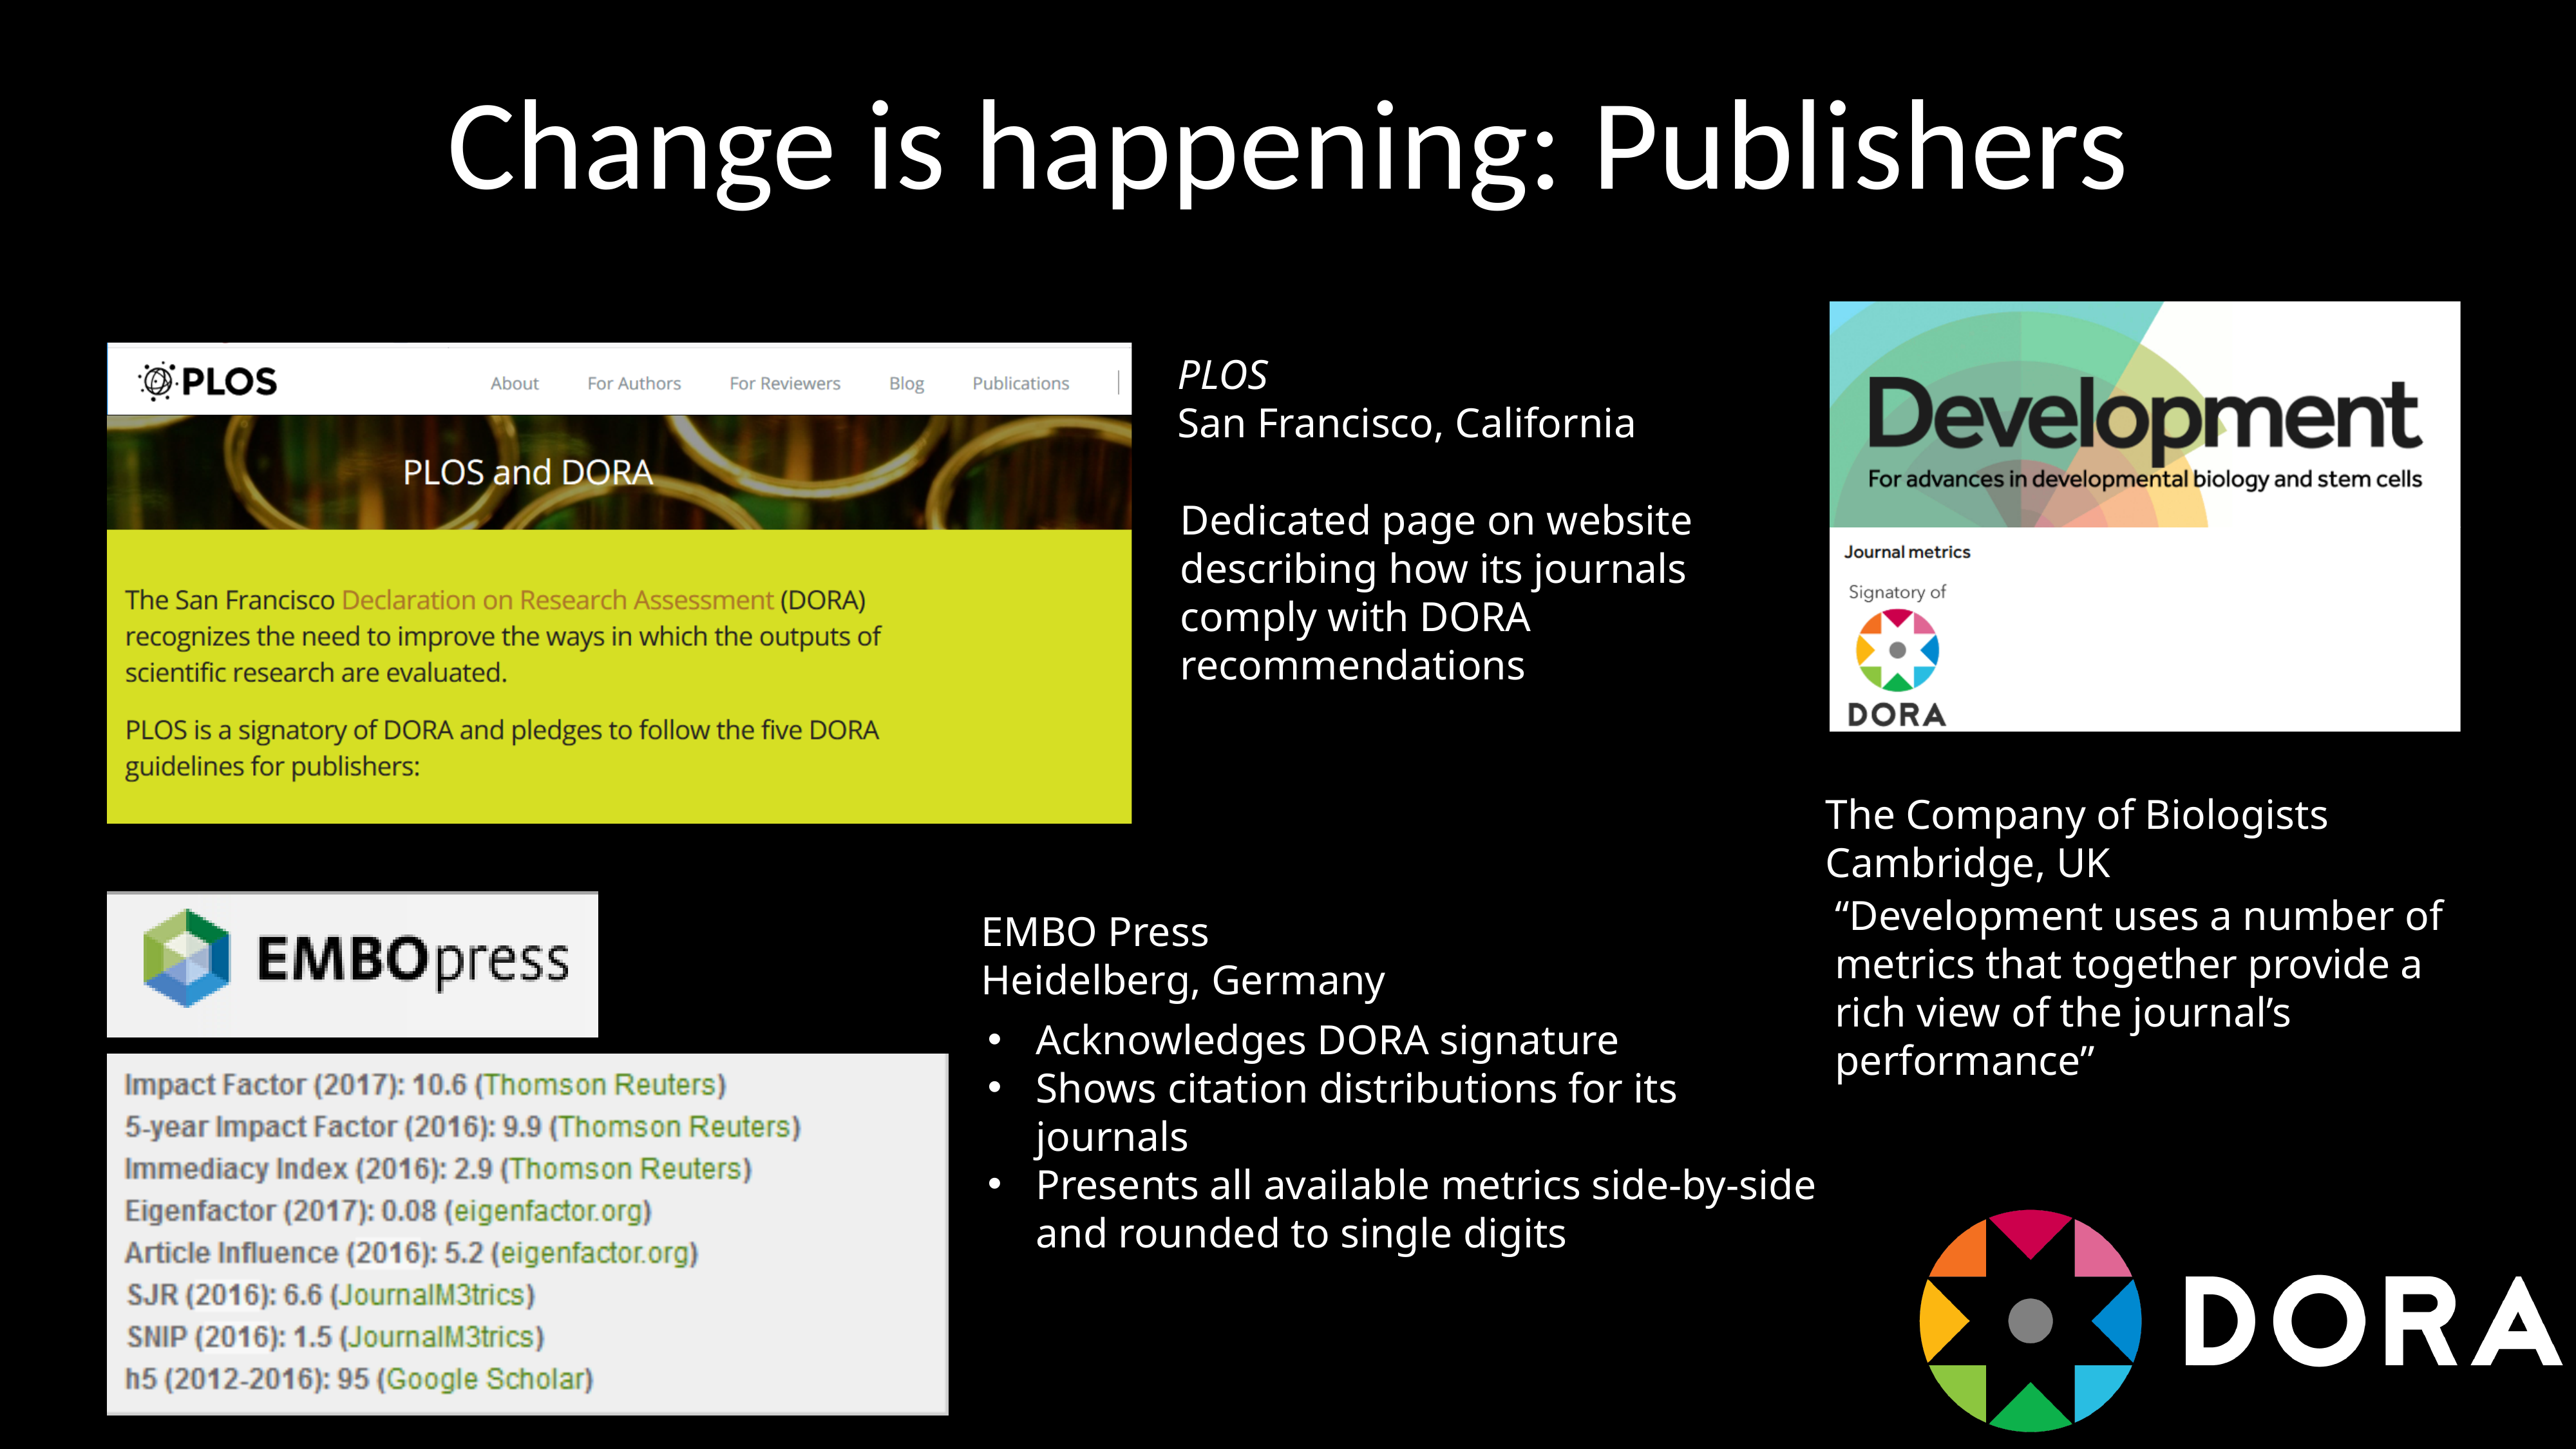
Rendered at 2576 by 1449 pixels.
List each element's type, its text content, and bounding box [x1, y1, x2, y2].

picture [106, 343, 1132, 415]
text_box PLOS San Francisco, California [1171, 343, 1643, 451]
picture [106, 415, 1132, 824]
text_box Acknowledges DORA signature Shows citation distributions for its journals Presents all available metrics side-by-side and rounded to single digits [982, 1009, 1827, 1261]
picture [1919, 1209, 2563, 1432]
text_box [1829, 301, 2461, 1065]
text_box Dedicated page on website describing how its journals comply with DORA recommendations [1175, 489, 1737, 693]
title Change is happening: Publishers [0, 35, 2576, 240]
picture [106, 891, 599, 1037]
picture [106, 1054, 949, 1416]
text_box EMBO Press Heidelberg, Germany [976, 901, 1392, 1009]
text_box The Company of Biologists Cambridge, UK [1820, 784, 1829, 891]
